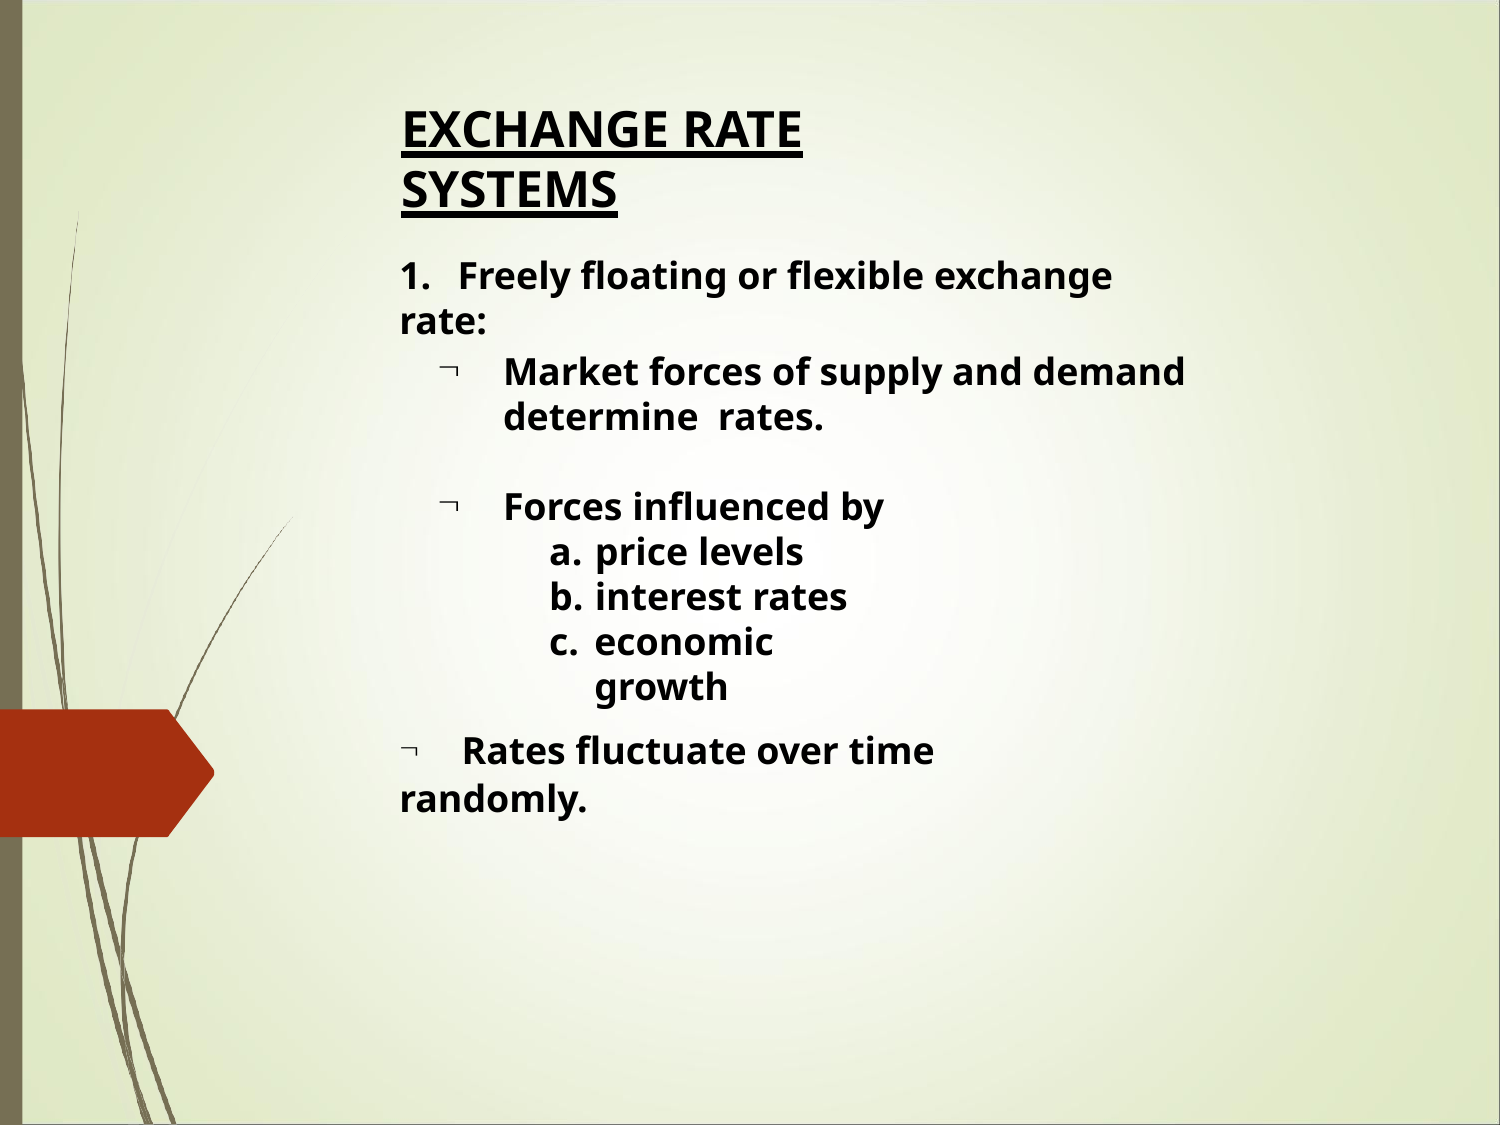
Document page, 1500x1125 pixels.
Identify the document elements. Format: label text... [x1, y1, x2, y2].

text_box 1. Freely floating or flexible exchange rate: [397, 249, 1192, 342]
text_box  [435, 476, 470, 524]
text_box Market forces of supply and demand determine rates. [501, 345, 1377, 438]
text_box Forces influenced by price levels interest rates economic growth [501, 480, 918, 705]
title EXCHANGE RATE SYSTEMS [398, 95, 1020, 249]
text_box  Rates fluctuate over time randomly. [393, 705, 1107, 821]
picture [23, 0, 1500, 1125]
text_box  [435, 341, 470, 389]
